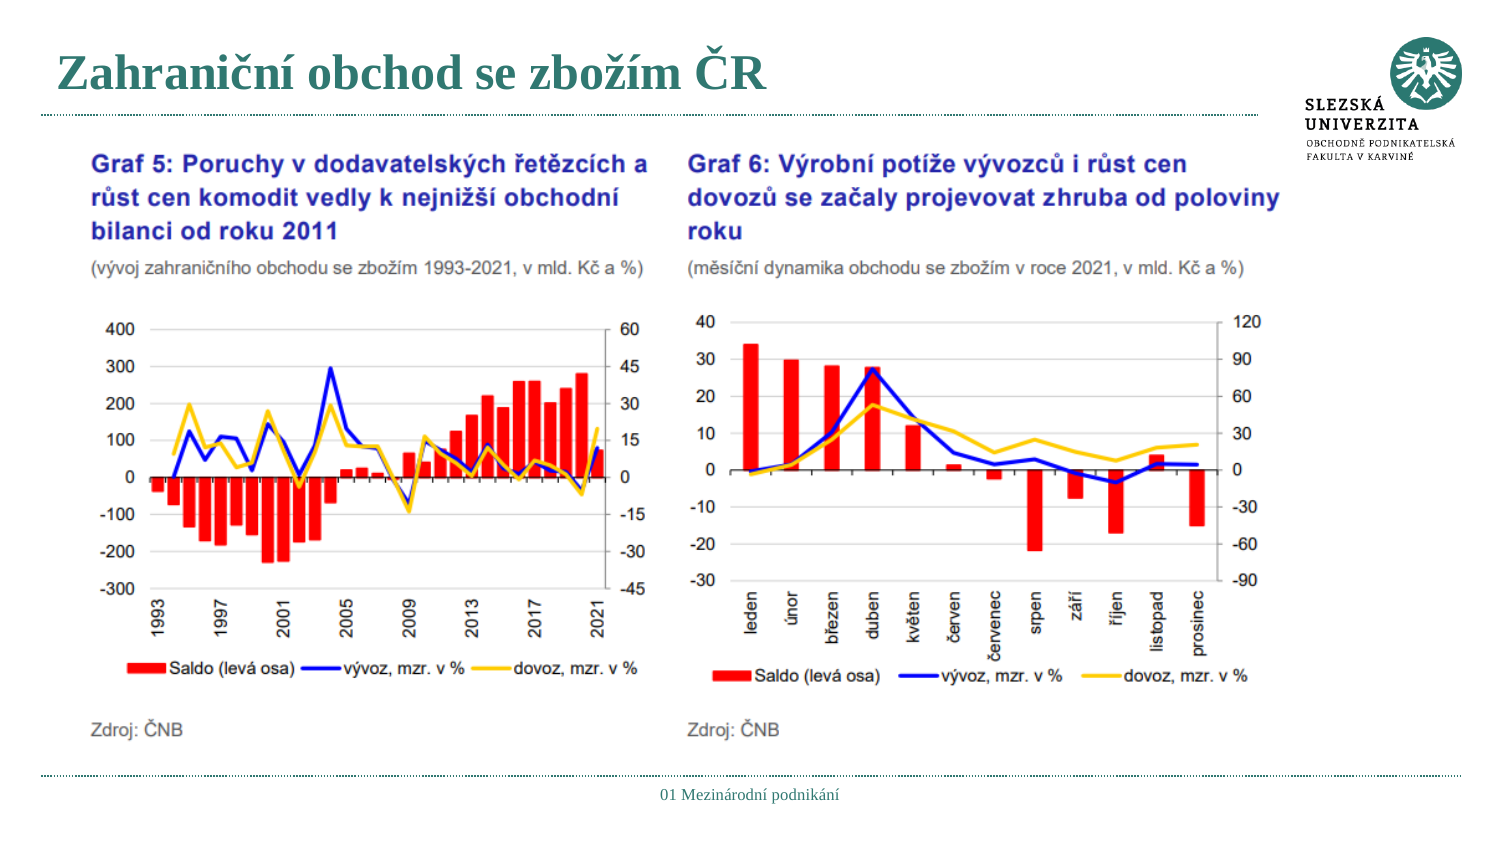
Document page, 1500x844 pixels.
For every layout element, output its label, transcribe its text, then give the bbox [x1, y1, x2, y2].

picture [88, 149, 1291, 755]
text_box 01 Mezinárodní podnikání [442, 776, 1058, 811]
picture [1305, 37, 1462, 160]
title Zahraniční obchod se zbožím ČR [41, 32, 786, 116]
